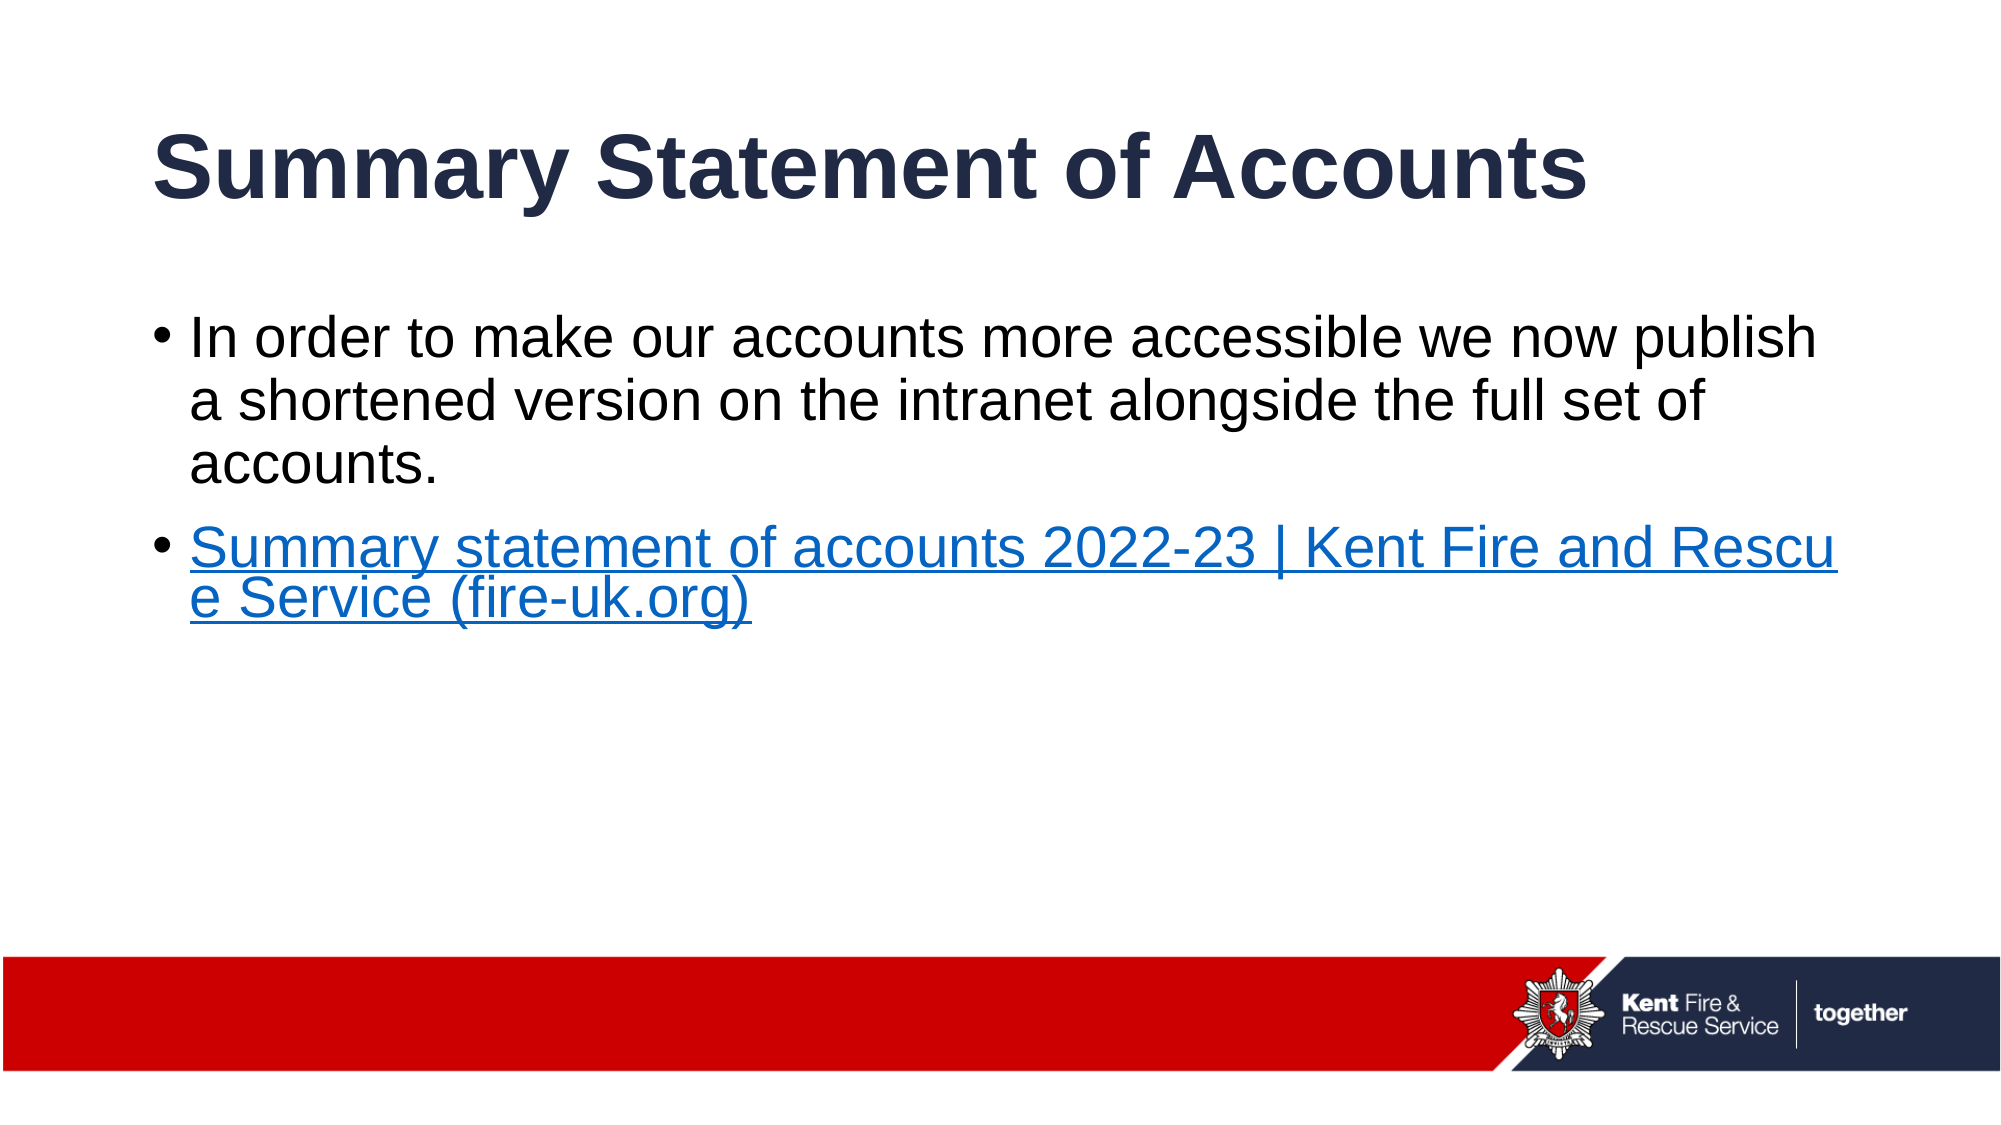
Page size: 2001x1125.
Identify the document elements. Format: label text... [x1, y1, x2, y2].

picture [0, 0, 2001, 1125]
list In order to make our accounts more accessible we now publish a shortened version on the intranet alongside the full set of accounts. Summary statement of accounts 2022-23 | Kent Fire and Rescue Service (fire-uk.org) [137, 299, 1863, 870]
title Summary Statement of Accounts [137, 59, 1863, 278]
